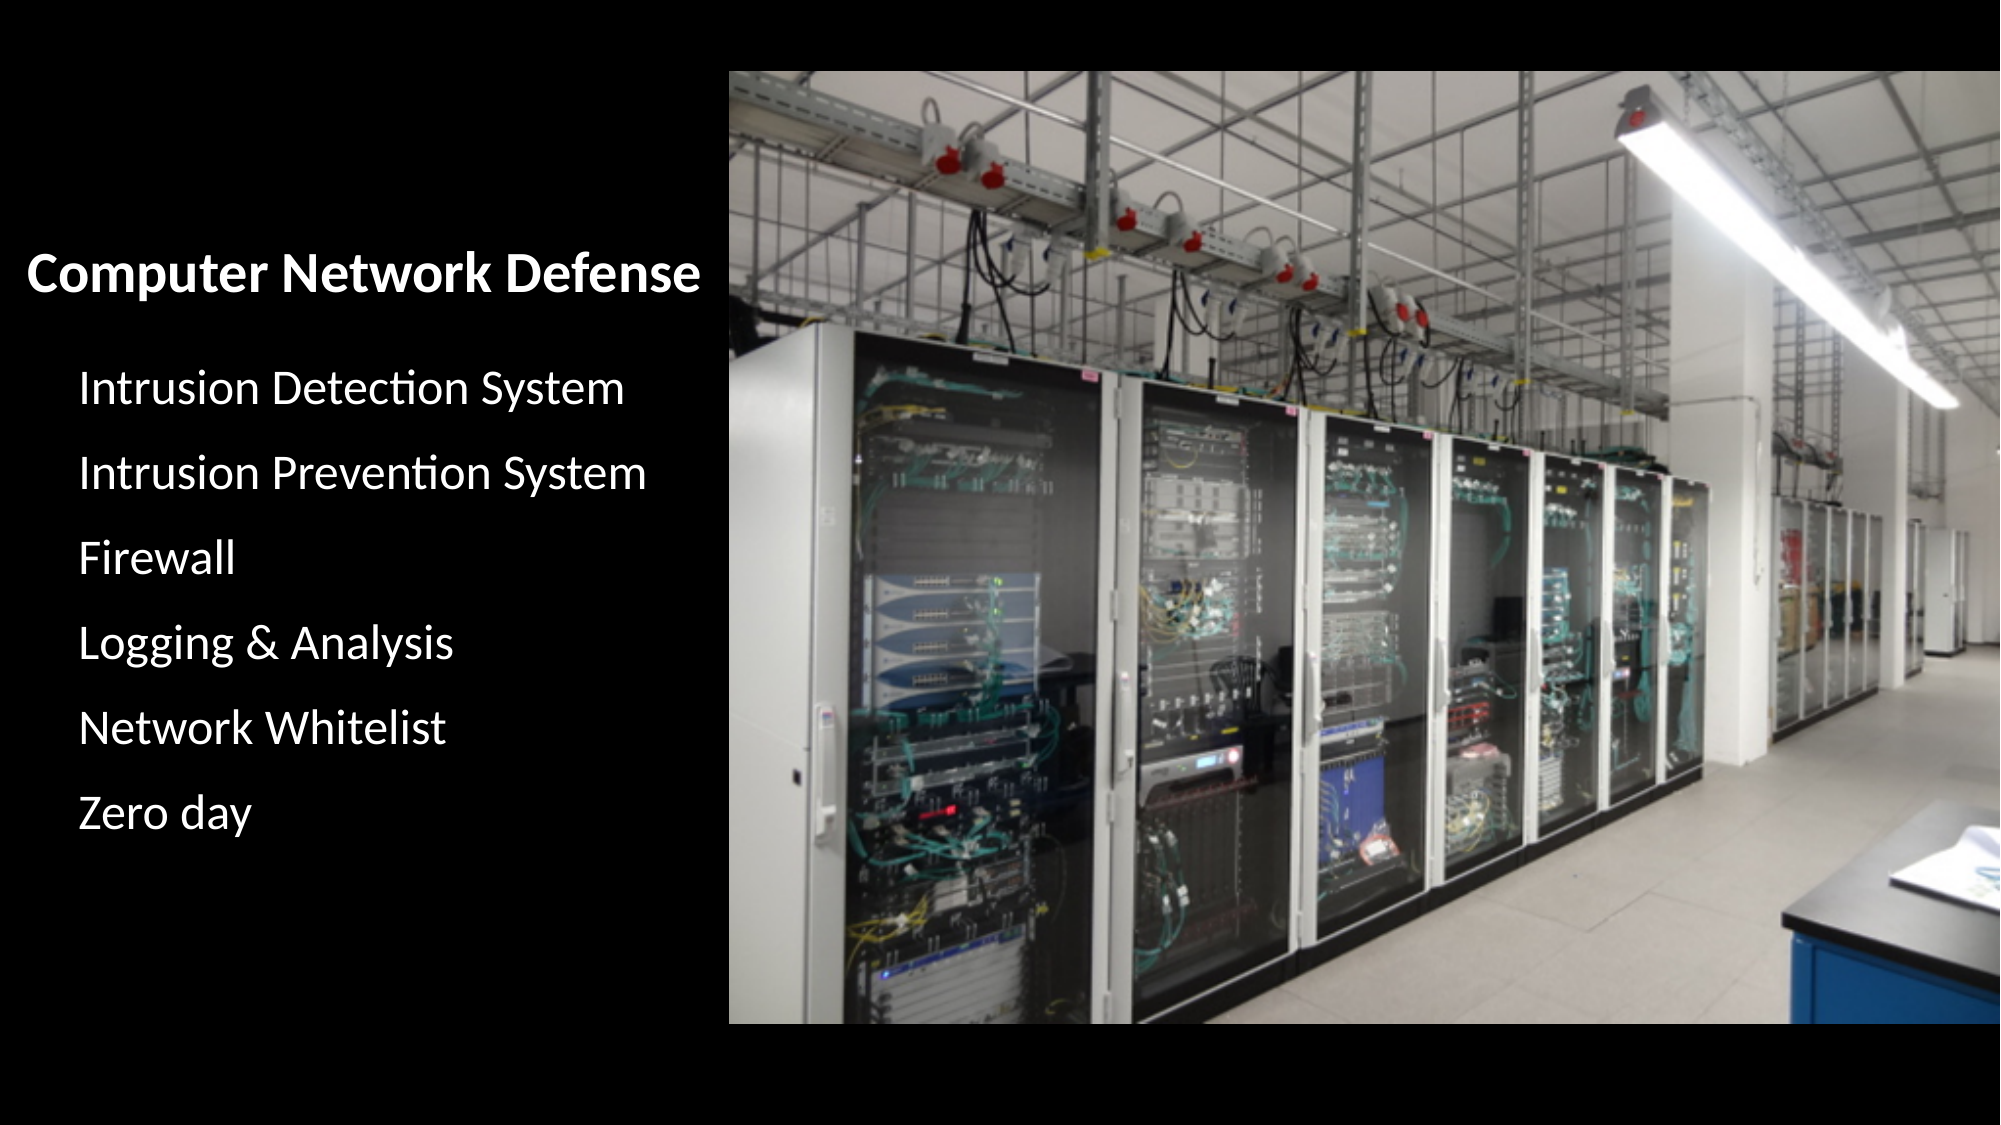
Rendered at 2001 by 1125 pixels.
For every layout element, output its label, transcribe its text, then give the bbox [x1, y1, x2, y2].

picture [729, 71, 2000, 1024]
text_box Intrusion Detection System Intrusion Prevention System Firewall Logging & Analysis Network Whitelist Zero day [63, 347, 664, 848]
text_box Computer Network Defense [12, 226, 718, 312]
